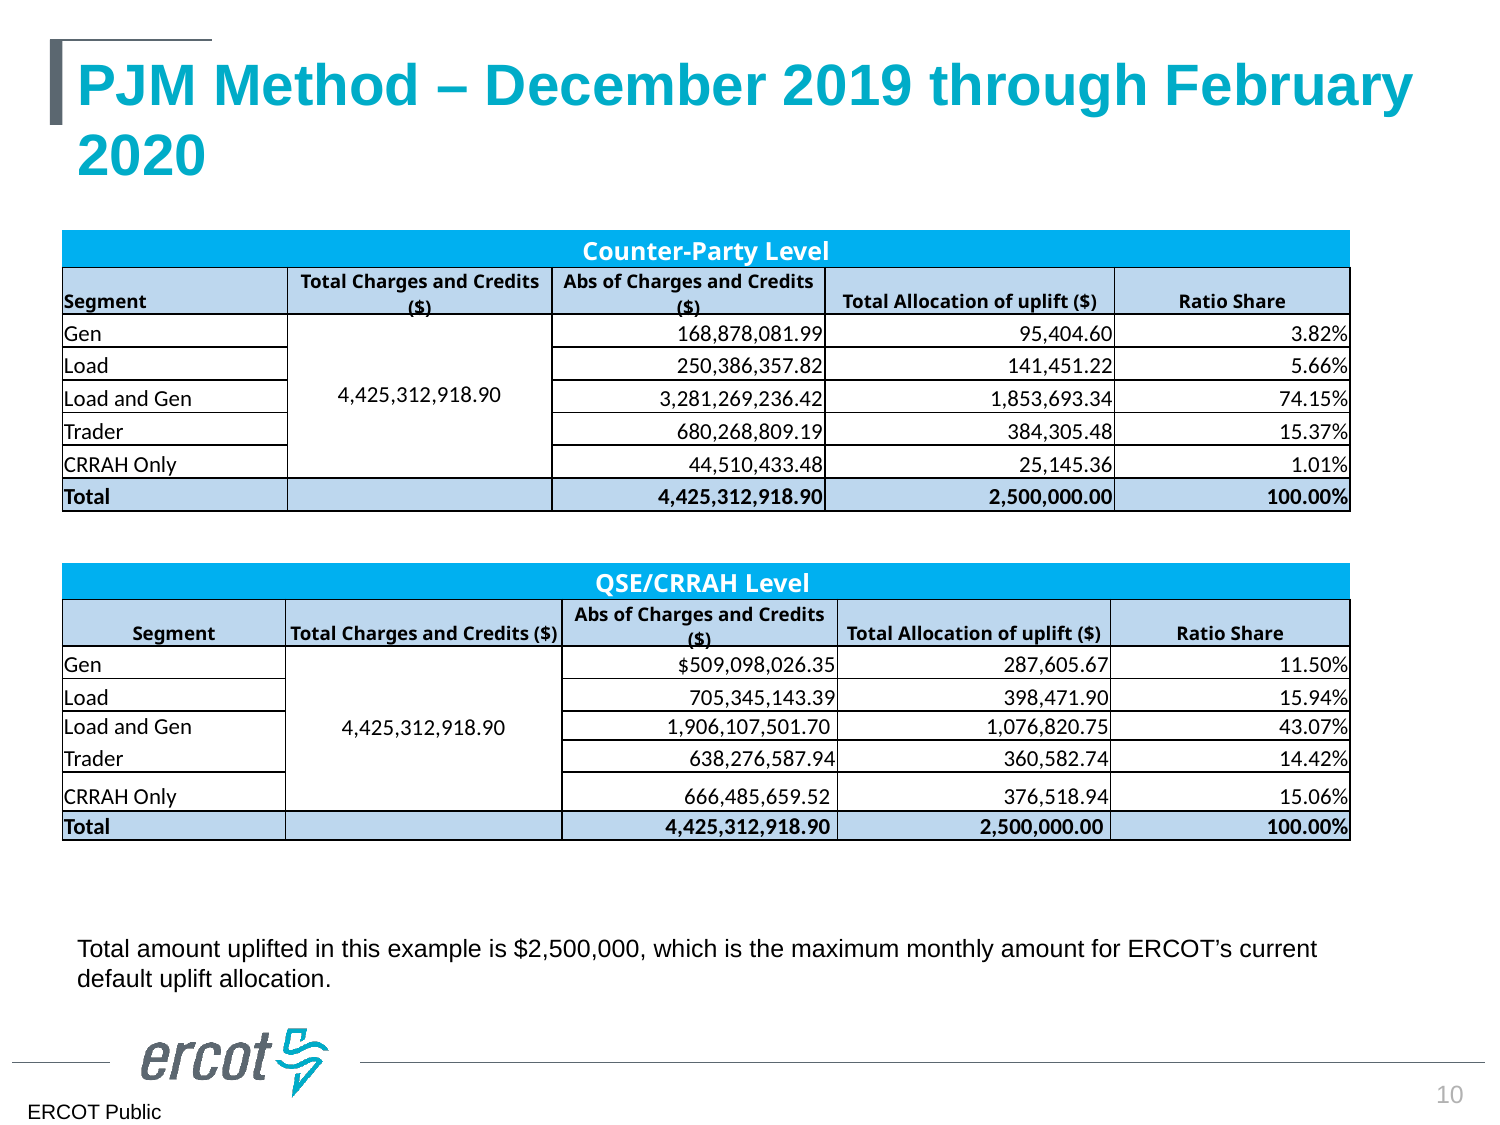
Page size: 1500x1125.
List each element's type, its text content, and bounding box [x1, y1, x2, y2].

table_cell 100.00% [1111, 812, 1349, 839]
table_cell 4,425,312,918.90 [553, 479, 824, 510]
table_cell Load and Gen [63, 712, 285, 740]
table_cell $509,098,026.35 [563, 647, 837, 678]
table_cell 100.00% [1115, 479, 1349, 510]
table_cell Abs of Charges and Credits ($) [553, 268, 824, 313]
table_cell 2,500,000.00 [826, 479, 1114, 510]
table_cell 14.42% [1111, 741, 1349, 771]
table_cell 384,305.48 [826, 413, 1114, 444]
table_cell Segment [63, 268, 287, 313]
text_box Total amount uplifted in this example is $2,500,000, which is the maximum monthly amount for ERCOT’s current default uplift allocation. [62, 924, 1357, 1000]
table_cell 360,582.74 [838, 741, 1110, 771]
table_cell Trader [63, 413, 287, 444]
table_cell Total Charges and Credits ($) [288, 268, 551, 313]
table_cell 43.07% [1111, 712, 1349, 739]
table_cell Load [63, 348, 287, 379]
table_cell 3,281,269,236.42 [553, 381, 824, 412]
table_cell [286, 812, 561, 839]
table_cell 15.06% [1111, 773, 1349, 810]
table_cell Load [63, 679, 285, 710]
table_cell CRRAH Only [63, 446, 287, 477]
table_cell Ratio Share [1111, 600, 1349, 645]
table_cell Segment [63, 600, 285, 645]
table_cell 95,404.60 [826, 315, 1114, 346]
table_cell 5.66% [1115, 348, 1349, 379]
table_cell Abs of Charges and Credits ($) [563, 600, 837, 645]
table_cell 4,425,312,918.90 [288, 315, 551, 477]
table_cell 1.01% [1115, 446, 1349, 477]
table_header Counter-Party Level [62, 230, 1350, 267]
table_cell 680,268,809.19 [553, 413, 824, 444]
slide_number 10 [1412, 1076, 1488, 1112]
table_cell Total Charges and Credits ($) [286, 600, 561, 645]
table_cell Total Allocation of uplift ($) [838, 600, 1110, 645]
table_cell 638,276,587.94 [563, 741, 837, 771]
table_cell 4,425,312,918.90 [563, 812, 837, 839]
table_cell 287,605.67 [838, 647, 1110, 678]
table_cell 3.82% [1115, 315, 1349, 346]
table_cell 1,906,107,501.70 [563, 712, 837, 739]
table_cell Total [63, 479, 287, 510]
table_cell Trader [63, 740, 285, 771]
table_cell CRRAH Only [63, 773, 285, 810]
table_cell Total [63, 812, 285, 839]
table_cell 250,386,357.82 [553, 348, 824, 379]
table_cell 1,076,820.75 [838, 712, 1110, 739]
table_cell 15.94% [1111, 679, 1349, 710]
table_cell 2,500,000.00 [838, 812, 1110, 839]
picture [137, 1024, 332, 1100]
table_cell 398,471.90 [838, 679, 1110, 710]
title PJM Method – December 2019 through February 2020 [62, 39, 1450, 228]
table_cell 44,510,433.48 [553, 446, 824, 477]
table_cell Total Allocation of uplift ($) [826, 268, 1114, 313]
table_header QSE/CRRAH Level [62, 563, 1350, 599]
table_cell Gen [63, 315, 287, 346]
table_cell 141,451.22 [826, 348, 1114, 379]
table_cell Ratio Share [1115, 268, 1349, 313]
table_cell 15.37% [1115, 413, 1349, 444]
table_cell 74.15% [1115, 381, 1349, 412]
table_cell 4,425,312,918.90 [286, 647, 561, 810]
table_cell 376,518.94 [838, 773, 1110, 810]
table_cell 25,145.36 [826, 446, 1114, 477]
table_cell Load and Gen [63, 381, 287, 412]
table_cell Gen [63, 647, 285, 678]
table_cell 1,853,693.34 [826, 381, 1114, 412]
table_cell 705,345,143.39 [563, 679, 837, 710]
table_cell 11.50% [1111, 647, 1349, 678]
table_cell 666,485,659.52 [563, 773, 837, 810]
table_cell 168,878,081.99 [553, 315, 824, 346]
table_cell [288, 479, 551, 510]
